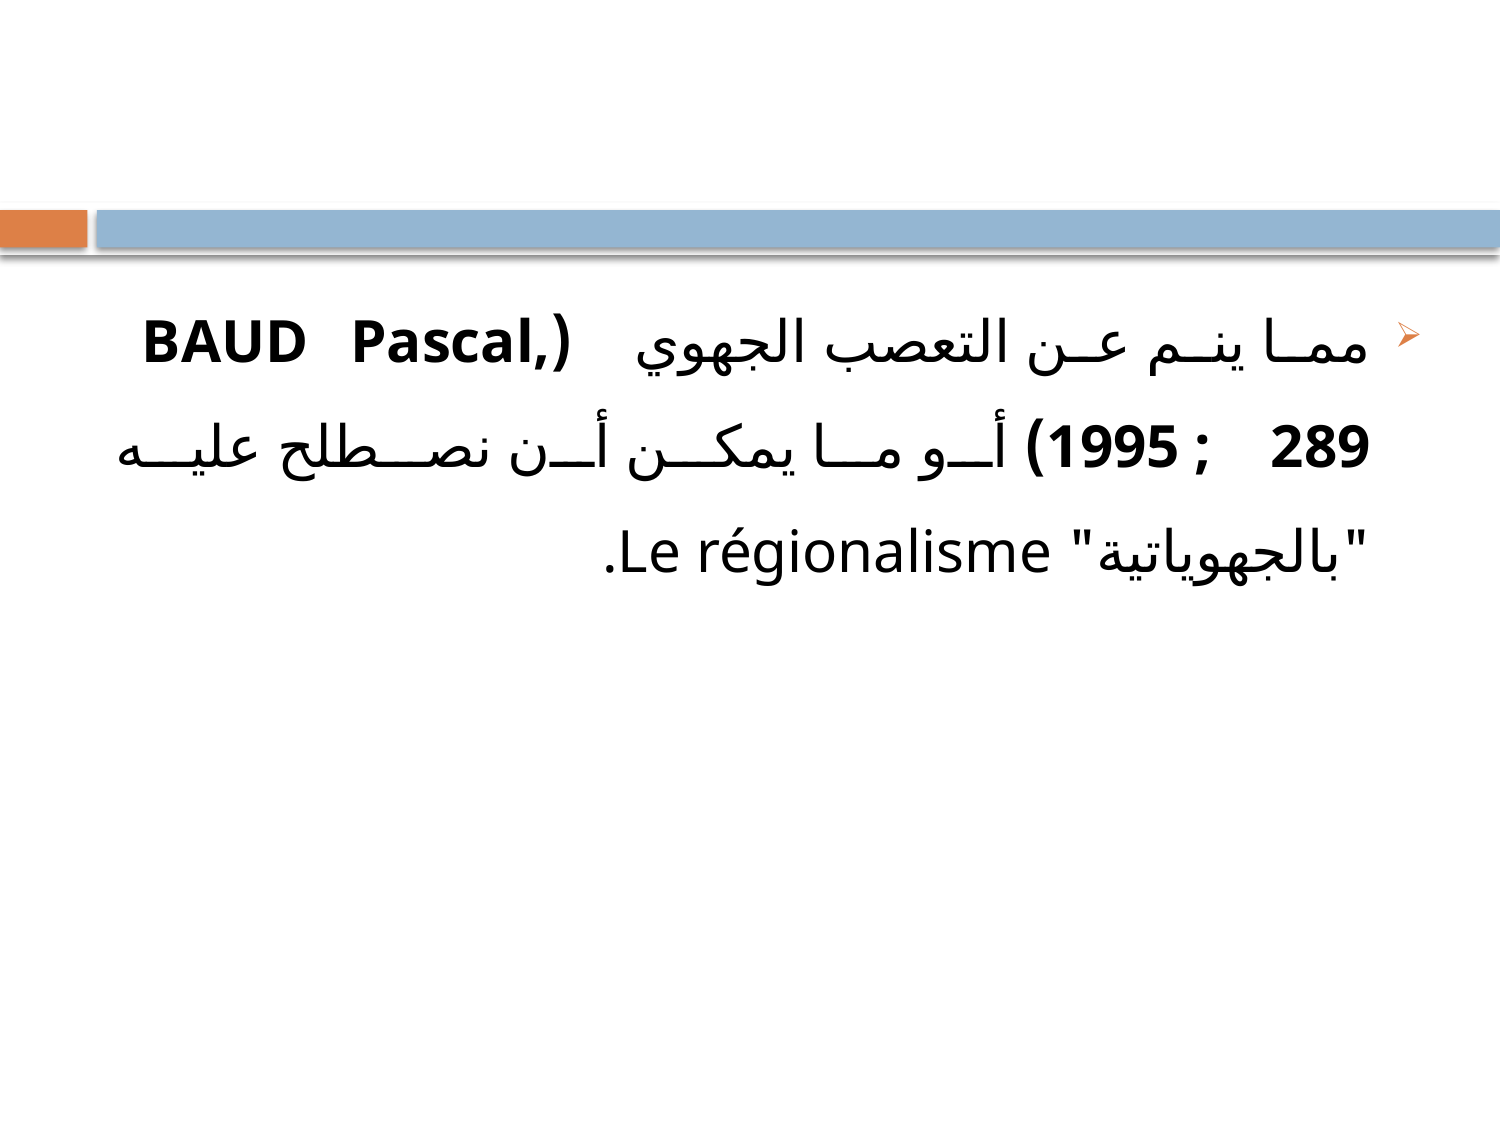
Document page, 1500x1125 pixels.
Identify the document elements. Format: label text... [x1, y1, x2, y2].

list مما ينم عن التعصب الجهوي (BAUD Pascal, 1995 ; 289) أو ما يمكن أن نصطلح عليه "بالجهوياتية" Le régionalisme. [100, 262, 1438, 1000]
